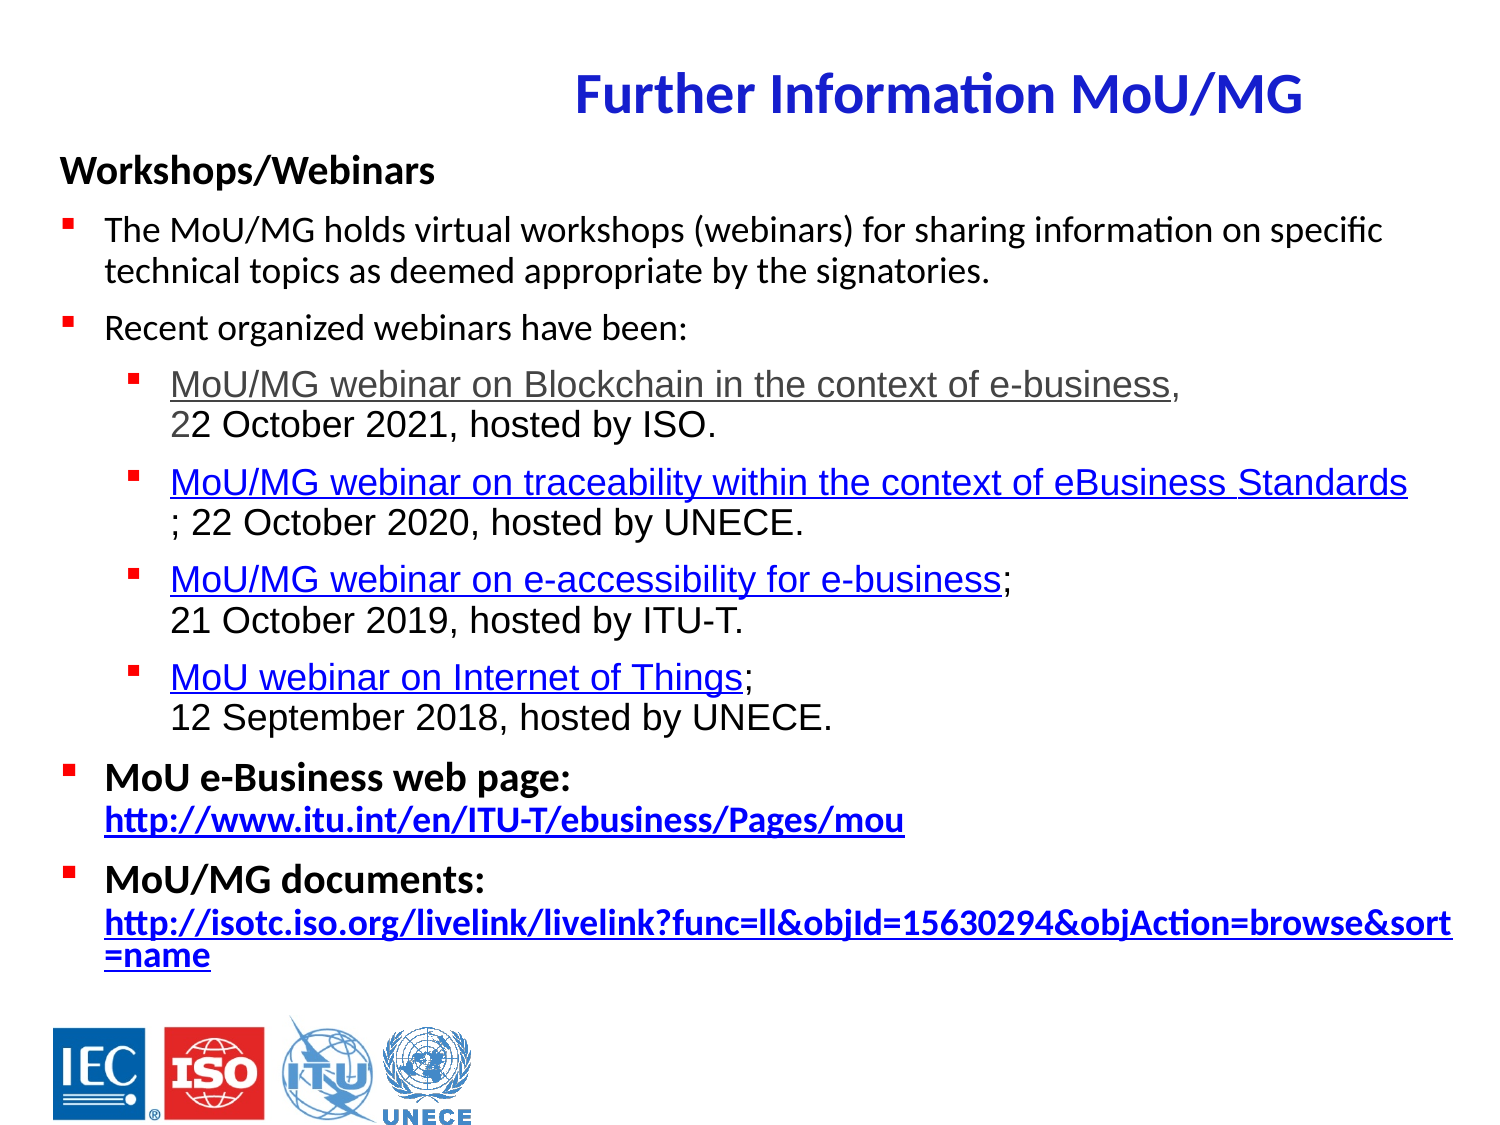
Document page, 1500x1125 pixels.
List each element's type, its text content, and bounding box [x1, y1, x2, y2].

picture [383, 1027, 471, 1125]
title Further Information MoU/MG [454, 42, 1425, 138]
picture [53, 1015, 377, 1123]
list Workshops/Webinars The MoU/MG holds virtual workshops (webinars) for sharing information on specific technical topics as deemed appropriate by the signatories. Recent organized webinars have been: MoU/MG webinar on Blockchain in the context of e-business, 22 October 2021, hosted by ISO.​ MoU/MG webinar on traceability within the context of eBusiness Standa​rds​​; 22 October 2020​, hosted by UNECE. MoU/MG webinar on e-accessibility for e-business​; 21 October 2019, hosted by ITU-T. MoU webinar on Internet of Things; 12 September 2018, hosted by UNECE. MoU e-Business web page: http://www.itu.int/en/ITU-T/ebusiness/Pages/mou MoU/MG documents: http://isotc.iso.org/livelink/livelink?func=ll&objId=15630294&objAction=browse&sort=name [29, 141, 1483, 951]
